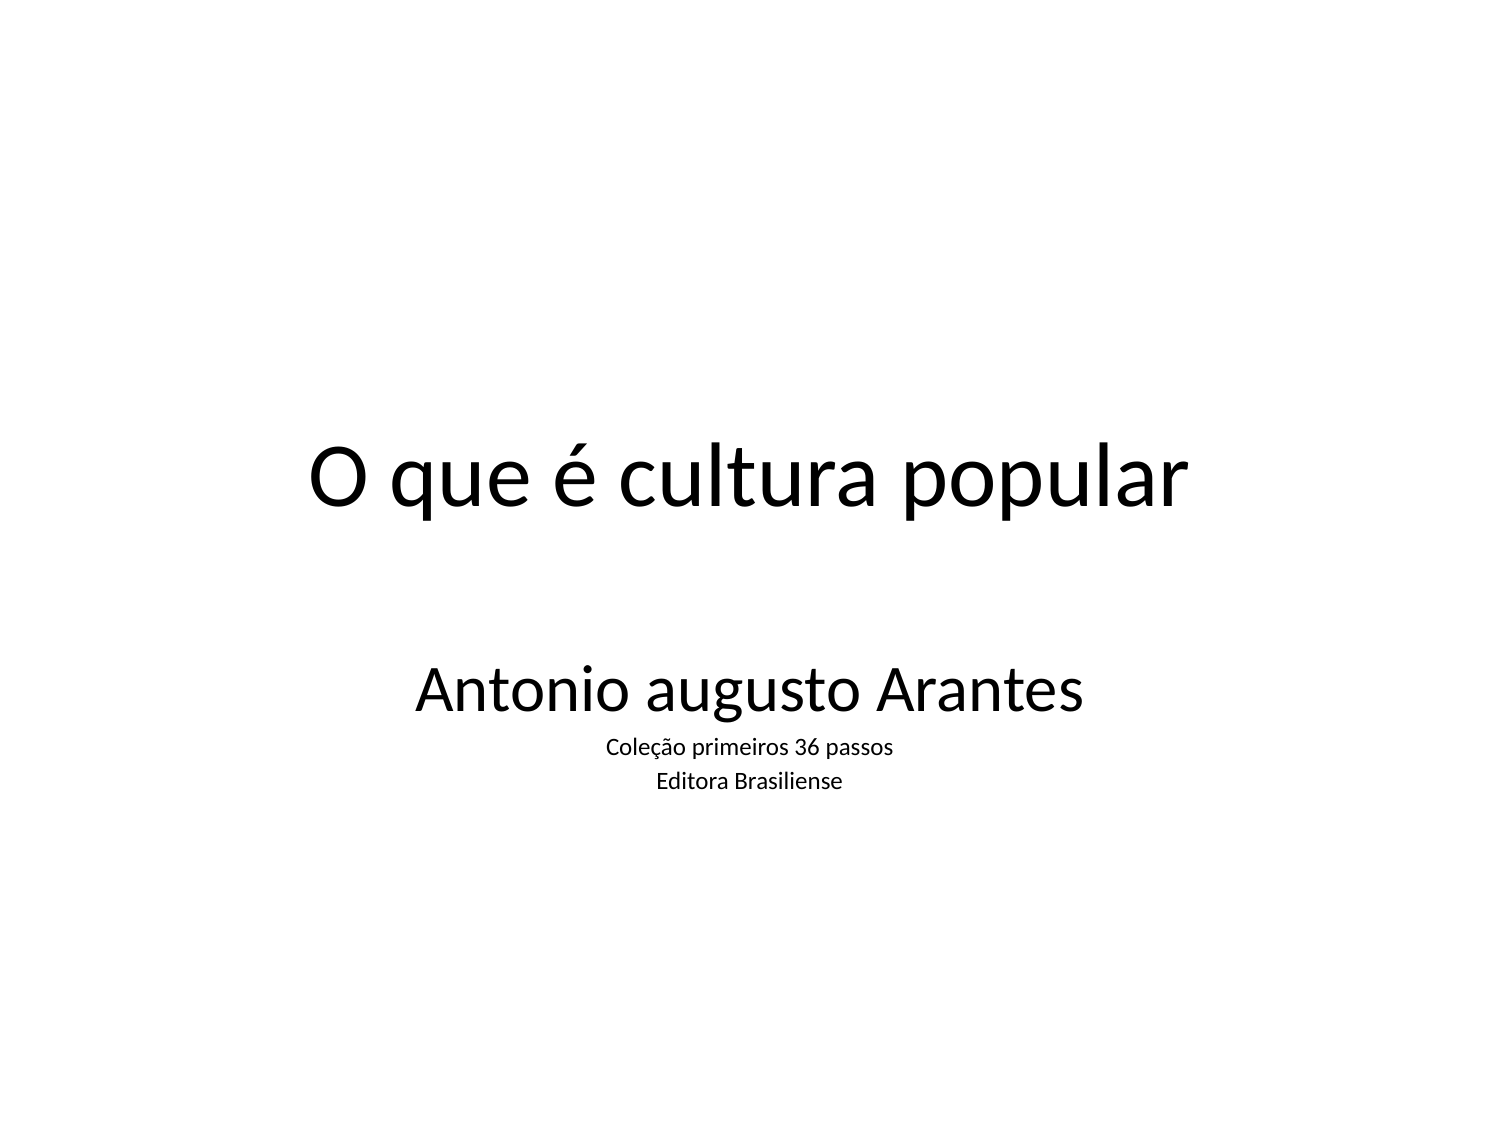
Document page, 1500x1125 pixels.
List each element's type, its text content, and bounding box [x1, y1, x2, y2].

title O que é cultura popular [112, 349, 1388, 591]
subtitle Antonio augusto Arantes Coleção primeiros 36 passos Editora Brasiliense [225, 637, 1275, 925]
